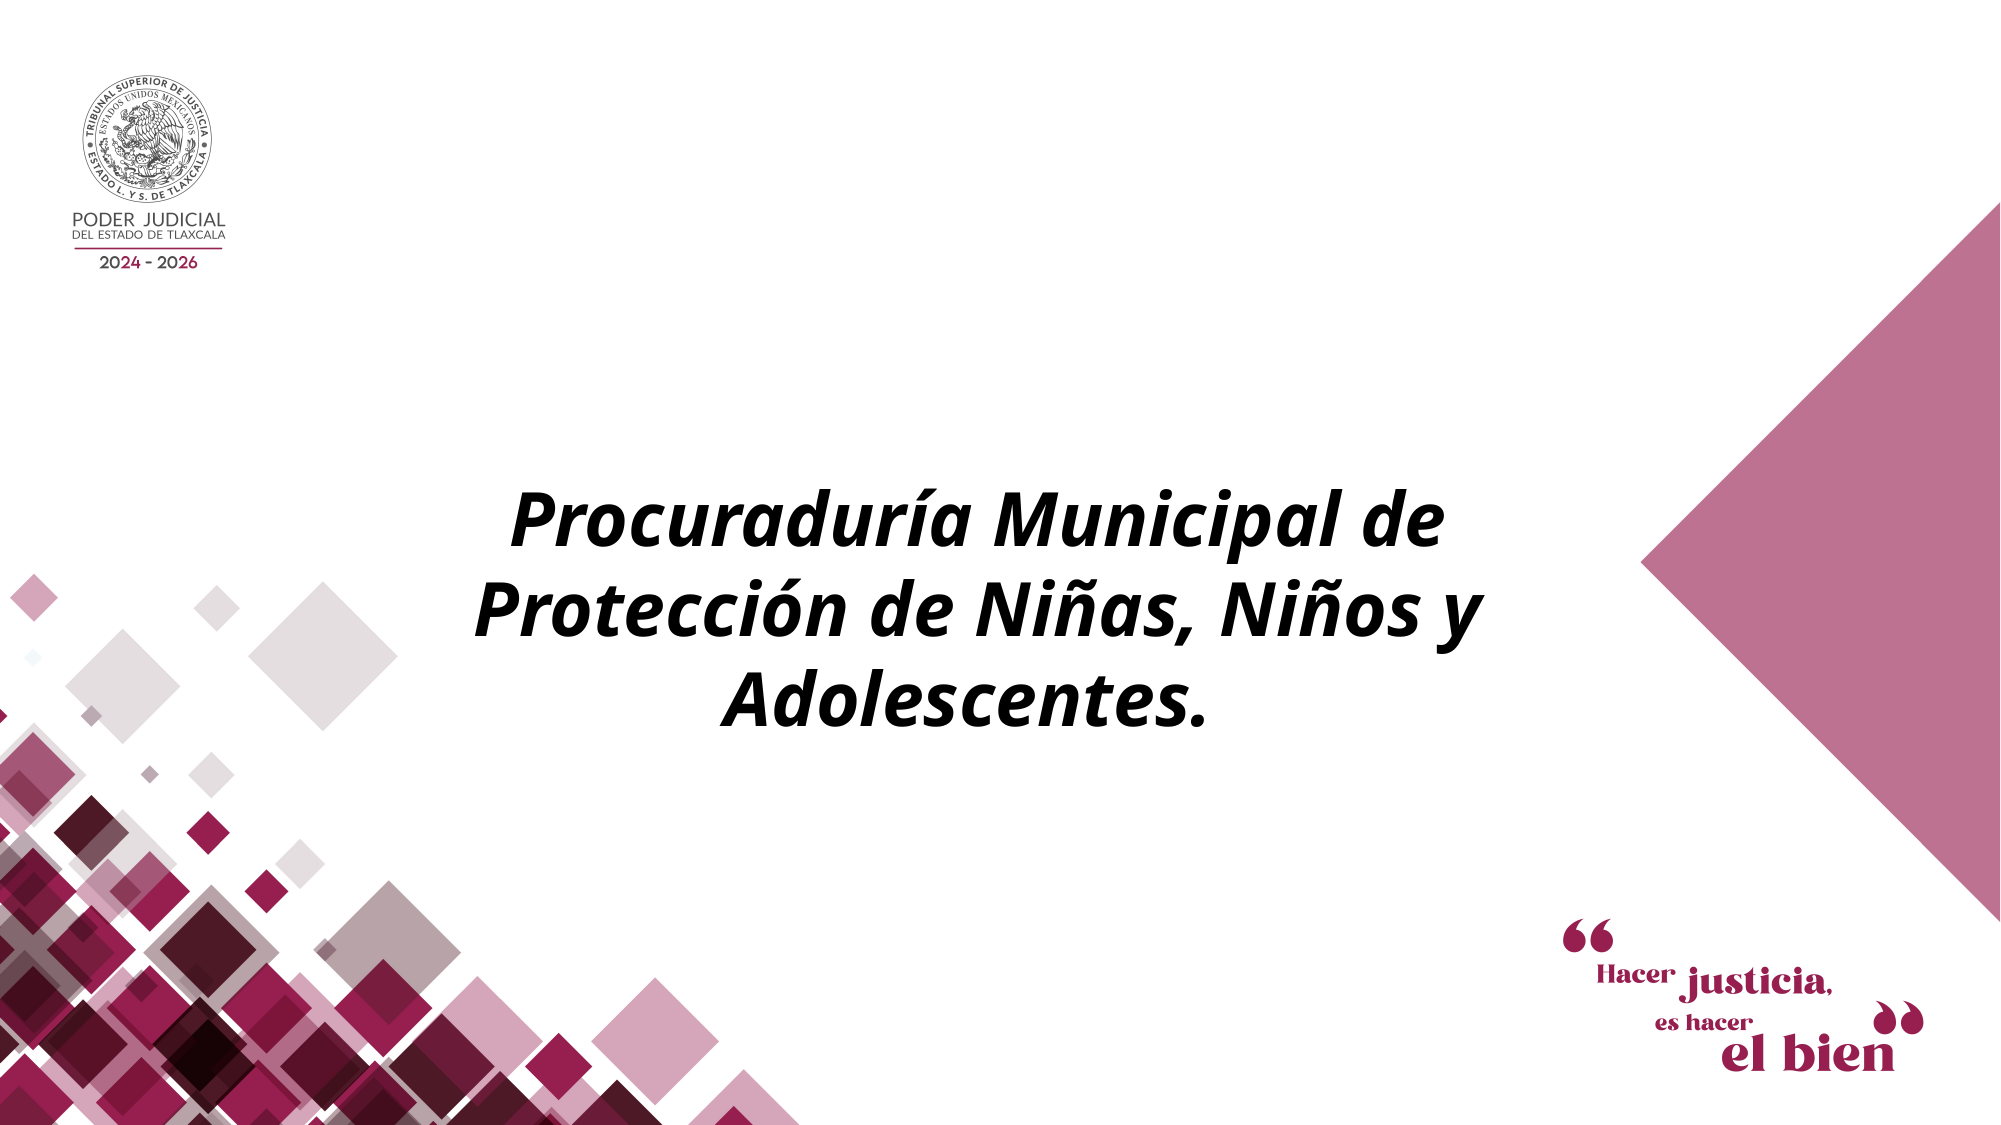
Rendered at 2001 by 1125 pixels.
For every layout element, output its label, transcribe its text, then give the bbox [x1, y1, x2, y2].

picture [0, 0, 2001, 1125]
text_box Procuraduría Municipal de Protección de Niñas, Niños y Adolescentes. [354, 463, 1602, 749]
